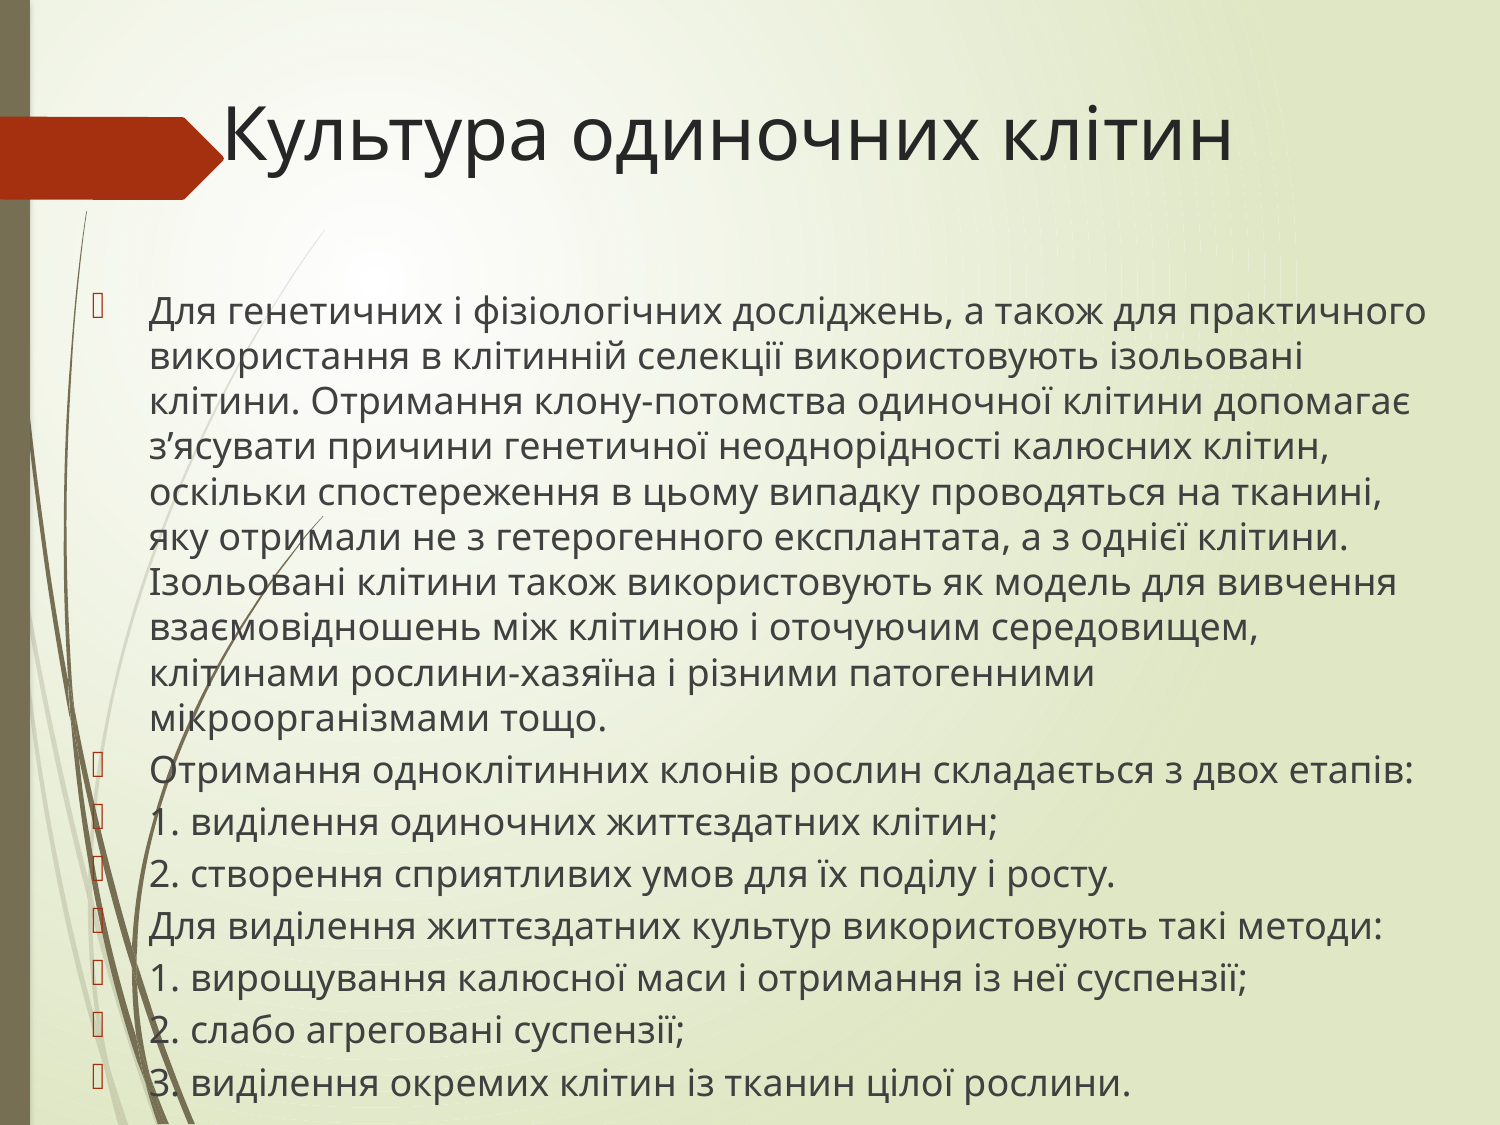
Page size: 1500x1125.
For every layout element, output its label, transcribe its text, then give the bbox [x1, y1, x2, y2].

title Культура одиночних клітин [206, 78, 1288, 278]
list Для генетичних і фізіологічних досліджень, а також для практичного використання в клітинній селекції використовують ізольовані клітини. Отримання клону-потомства одиночної клітини допомагає з’ясувати причини генетичної неоднорідності калюсних клітин, оскільки спостереження в цьому випадку проводяться на тканині, яку отримали не з гетерогенного експлантата, а з однієї клітини. Ізольовані клітини також використовують як модель для вивчення взаємовідношень між клітиною і оточуючим середовищем, клітинами рослини-хазяїна і різними патогенними мікроорганізмами тощо. Отримання одноклітинних клонів рослин складається з двох етапів: 1. виділення одиночних життєздатних клітин; 2. створення сприятливих умов для їх поділу і росту. Для виділення життєздатних культур використовують такі методи: 1. вирощування калюсної маси і отримання із неї суспензії; 2. слабо агреговані суспензії; 3. виділення окремих клітин із тканин цілої рослини. [76, 278, 1447, 1125]
